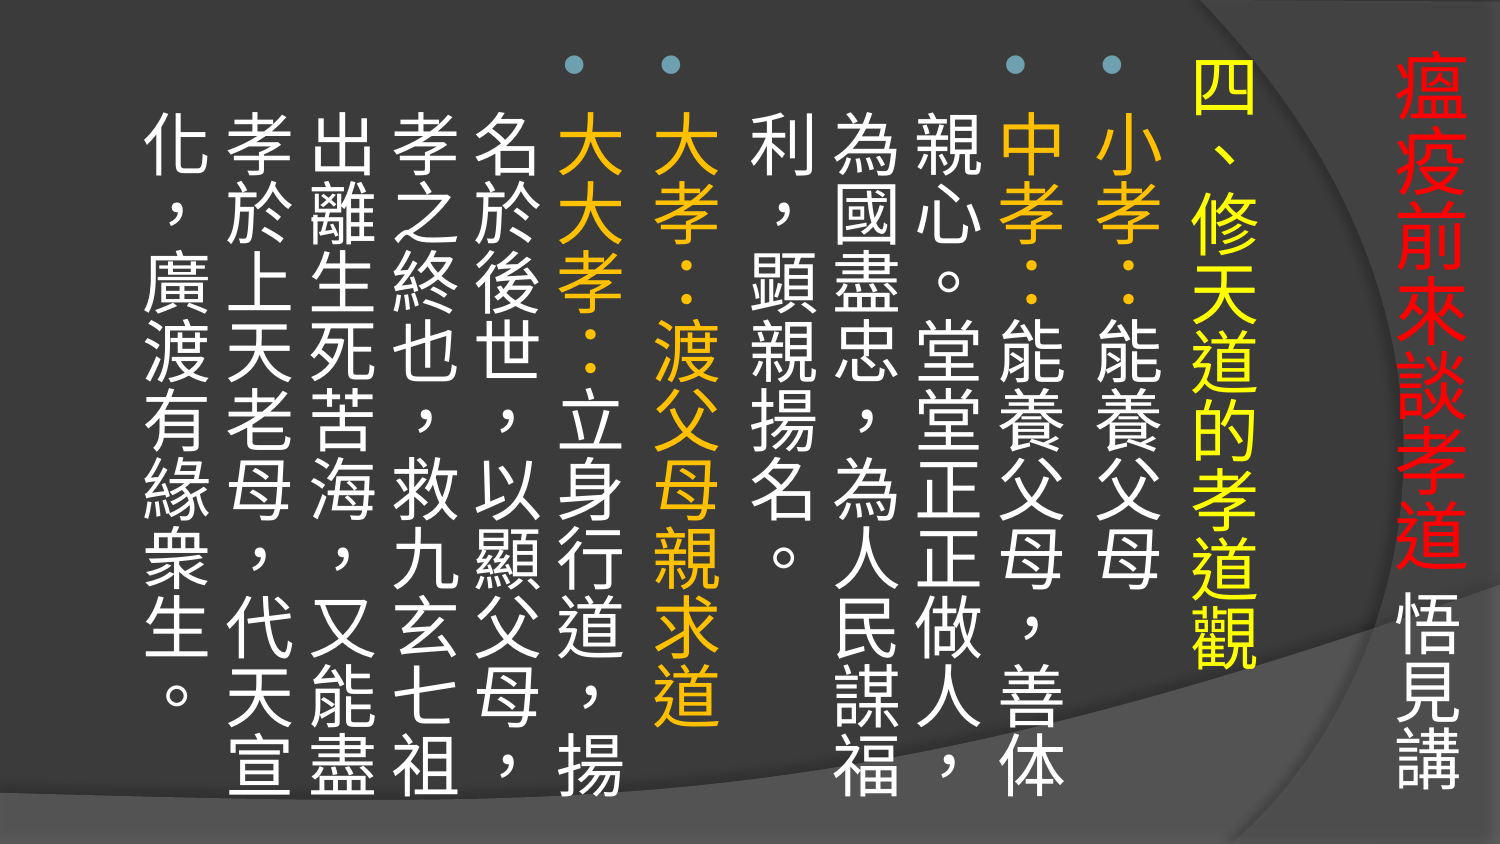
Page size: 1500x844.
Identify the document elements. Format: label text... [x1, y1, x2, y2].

list 四、修天道的孝道觀 小孝：能養父母 中孝：能養父母，善体親心。堂堂正正做人，為國盡忠，為人民謀福利，顕親揚名。 大孝：渡父母親求道 大大孝：立身行道，揚名於後世，以顯父母，孝之終也，救九玄七祖出離生死苦海，又能盡孝於上天老母，代天宣化，廣渡有緣衆生。 [29, 31, 1357, 819]
title 瘟疫前來談孝道 悟見講 [1376, 21, 1483, 820]
